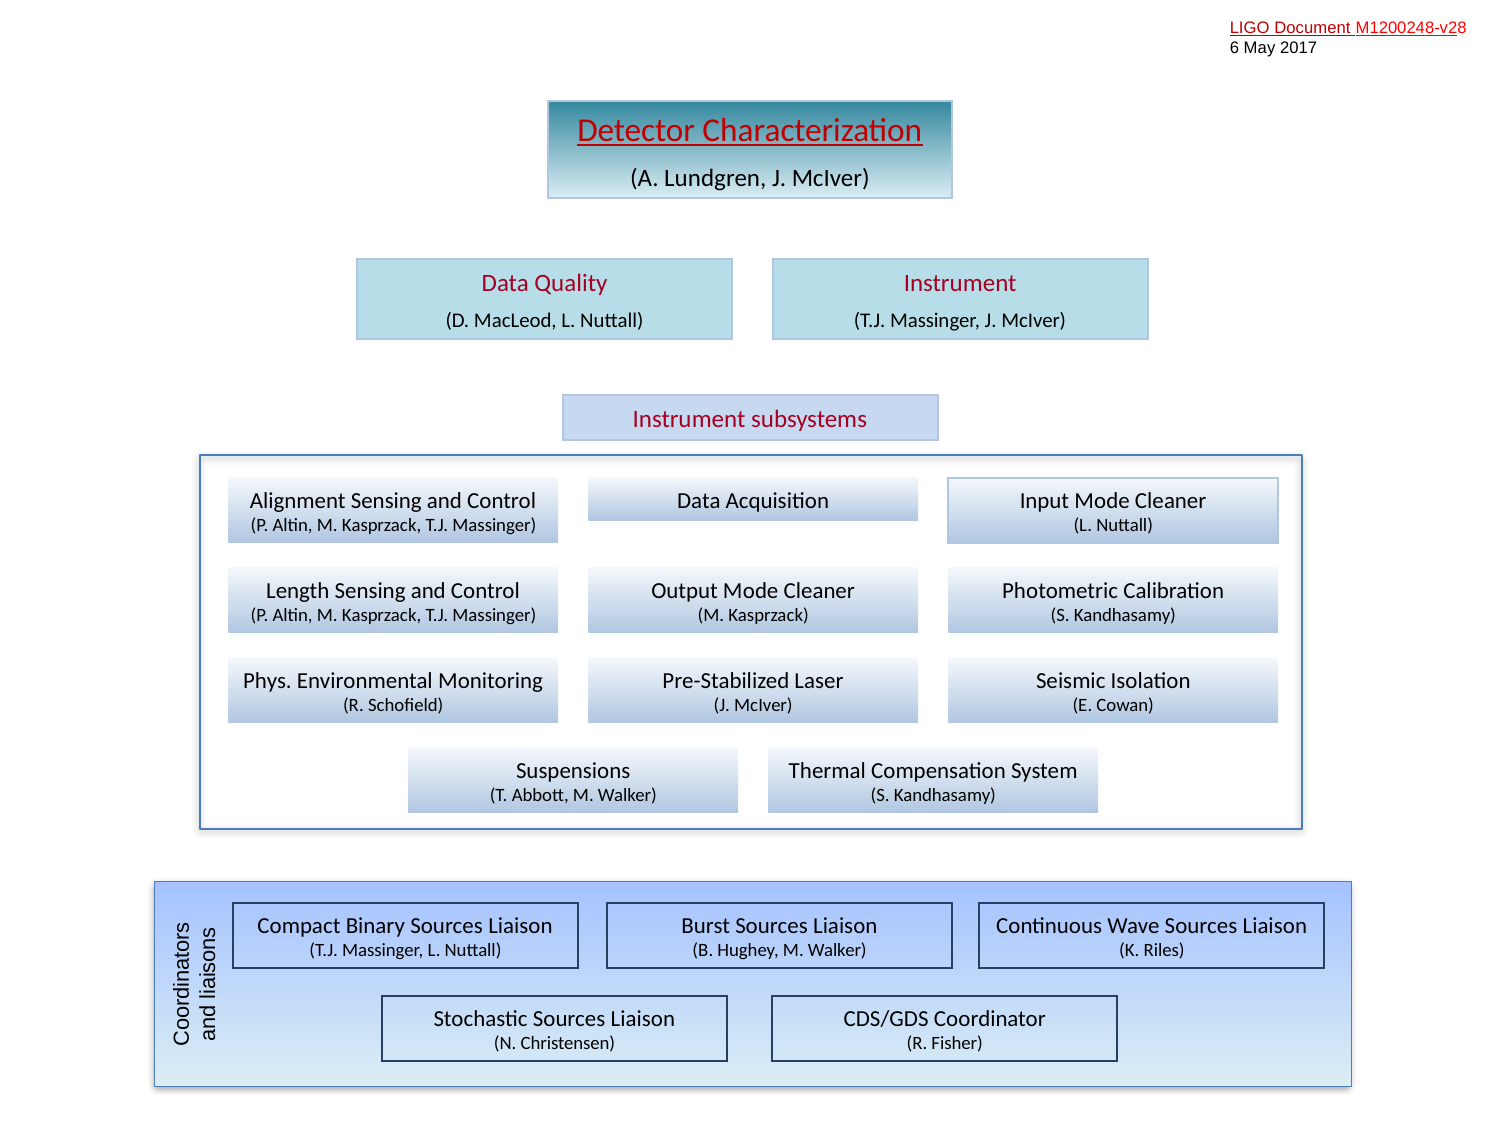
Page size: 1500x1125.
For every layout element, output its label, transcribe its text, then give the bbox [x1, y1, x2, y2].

text_box Instrument subsystems [562, 395, 938, 440]
text_box Detector Characterization (A. Lundgren, J. McIver) [548, 101, 953, 199]
text_box Data Quality (D. MacLeod, L. Nuttall) [357, 258, 733, 339]
text_box Instrument (T.J. Massinger, J. McIver) [772, 258, 1148, 339]
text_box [154, 881, 1352, 1087]
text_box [199, 454, 1303, 830]
